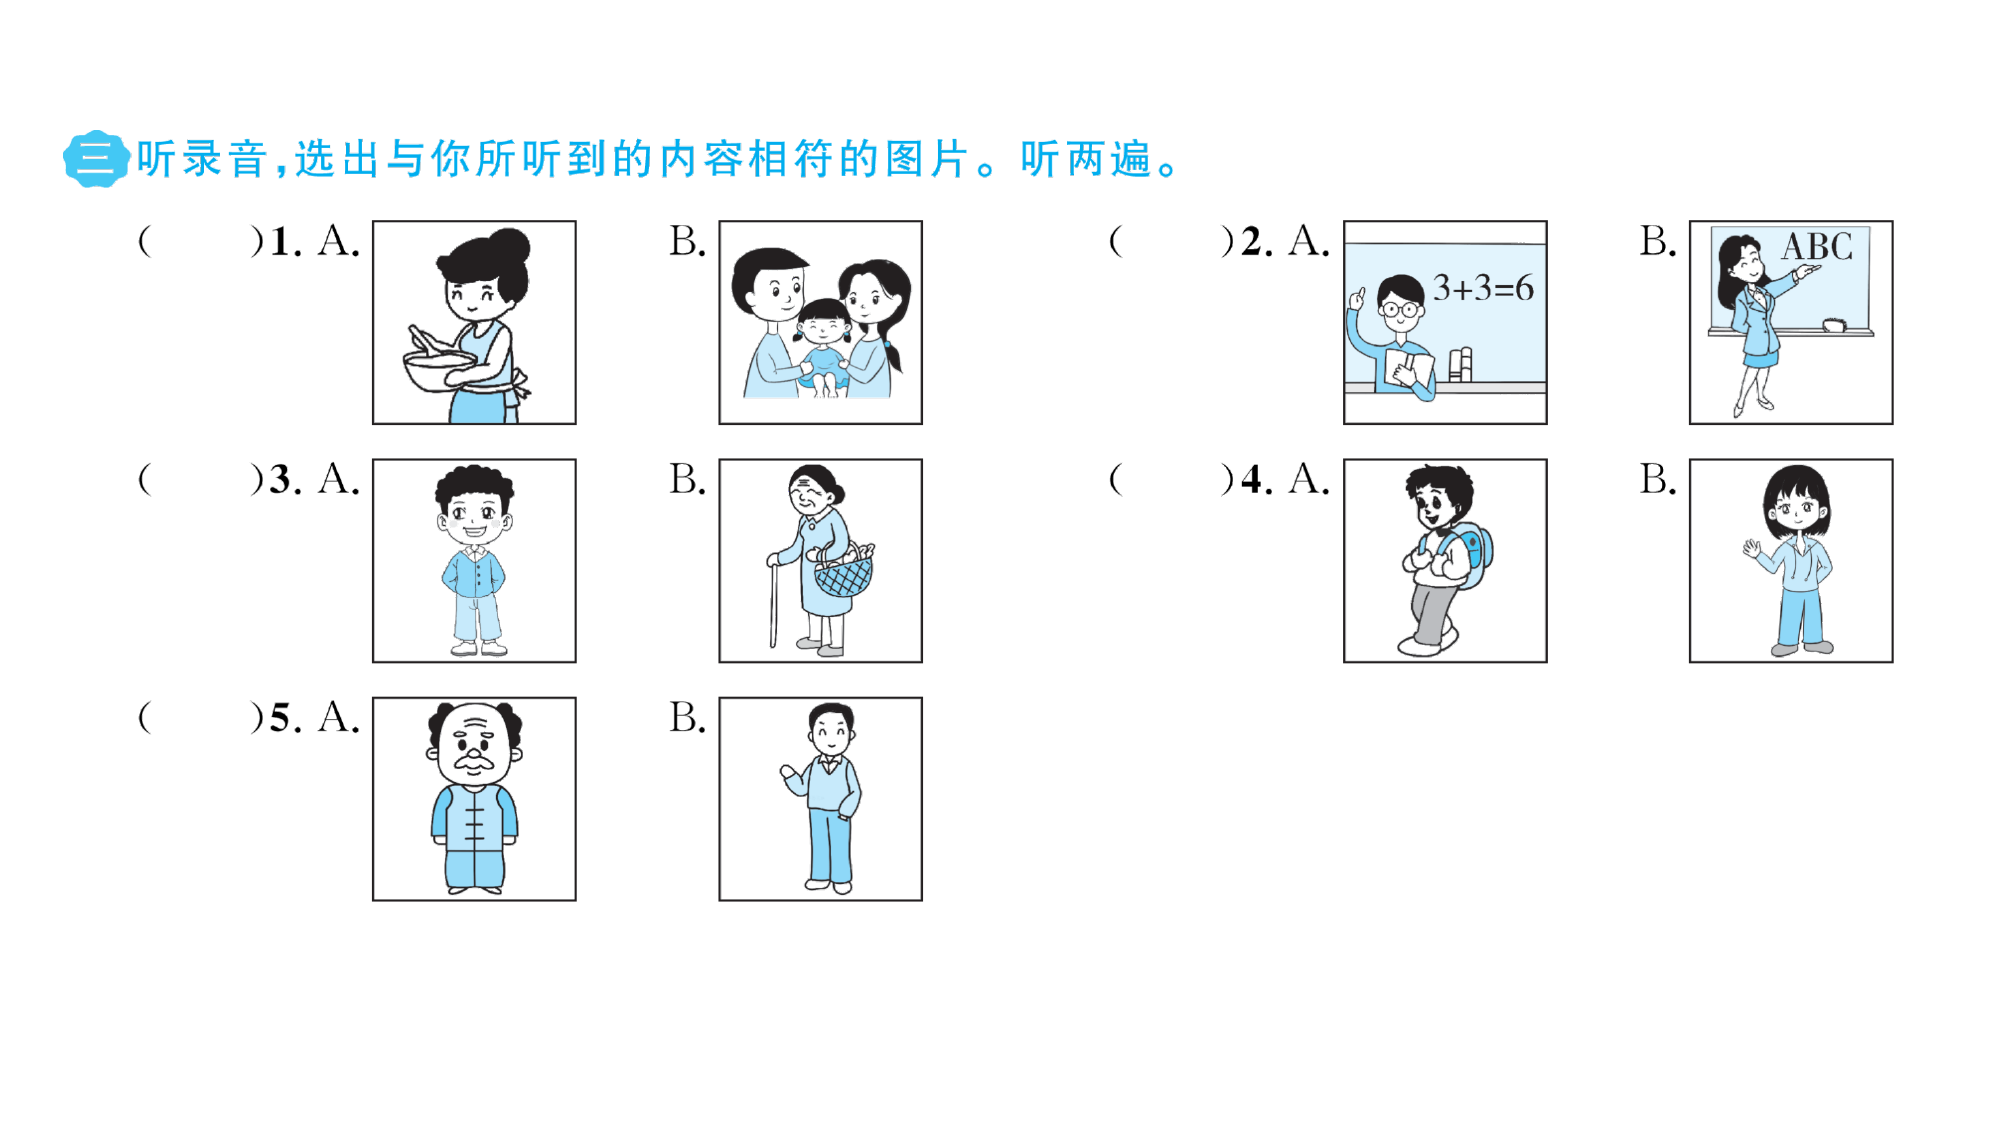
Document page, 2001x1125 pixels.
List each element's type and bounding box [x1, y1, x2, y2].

picture [58, 118, 1949, 923]
